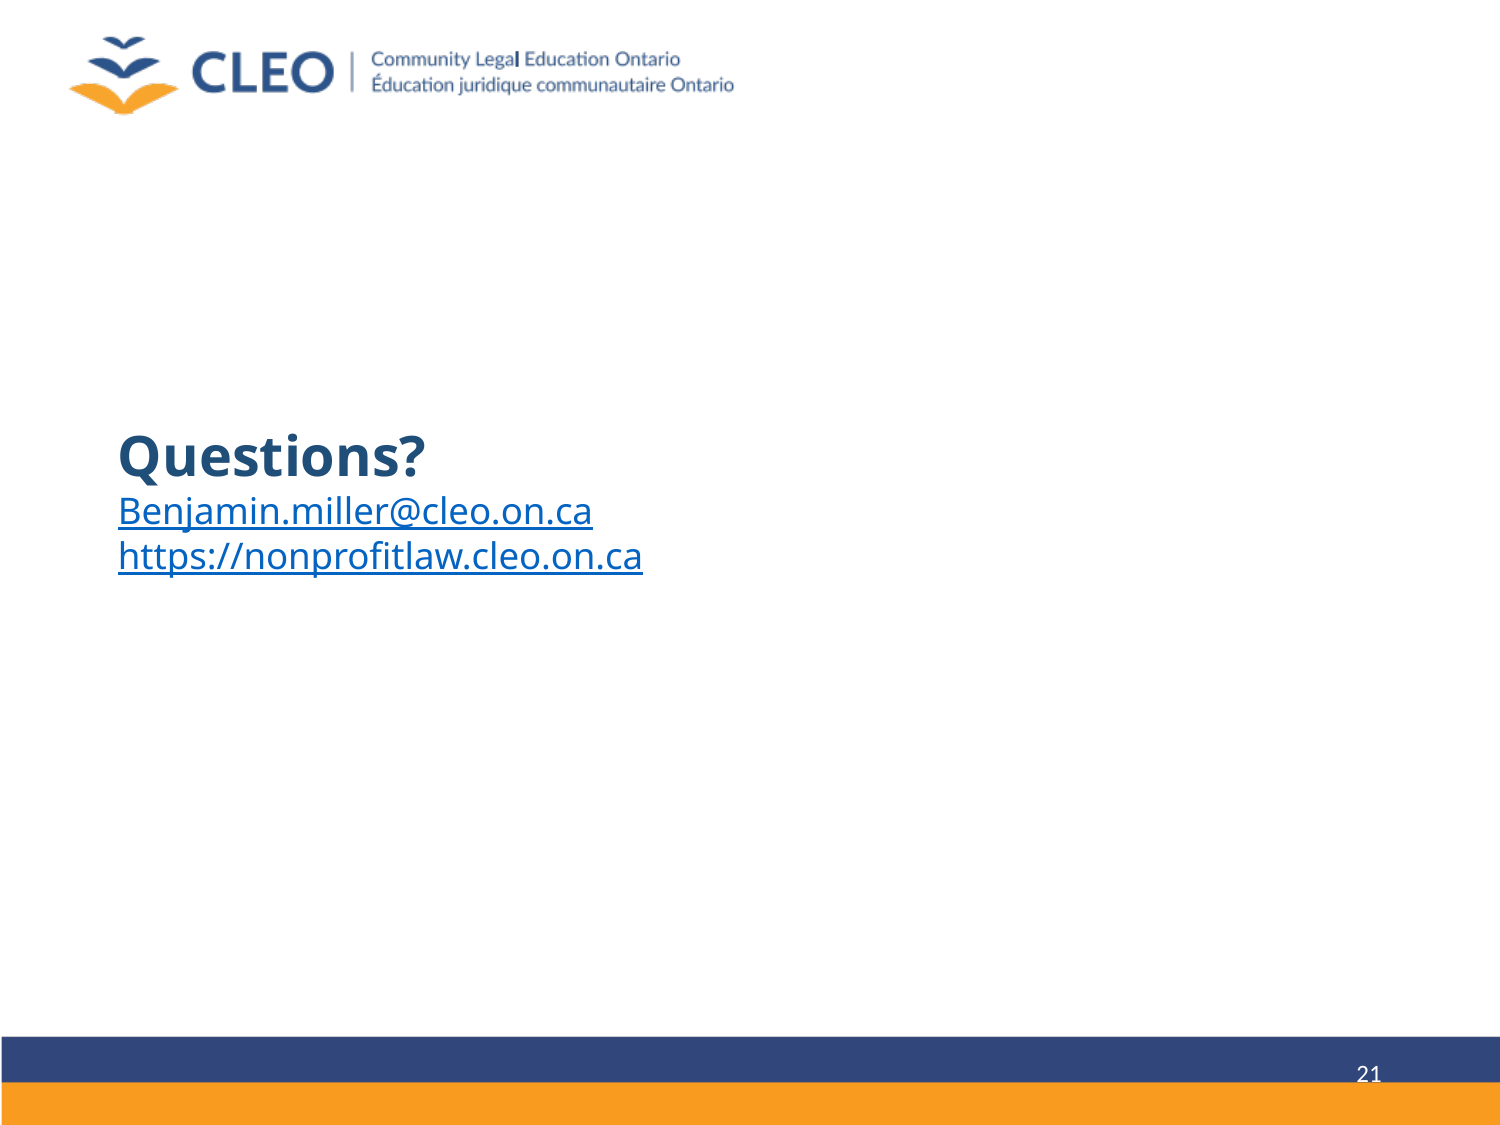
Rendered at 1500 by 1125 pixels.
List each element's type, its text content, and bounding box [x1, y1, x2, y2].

title Questions? Benjamin.miller@cleo.on.ca https://nonprofitlaw.cleo.on.ca [102, 419, 1397, 588]
slide_number 21 [1059, 1042, 1397, 1103]
